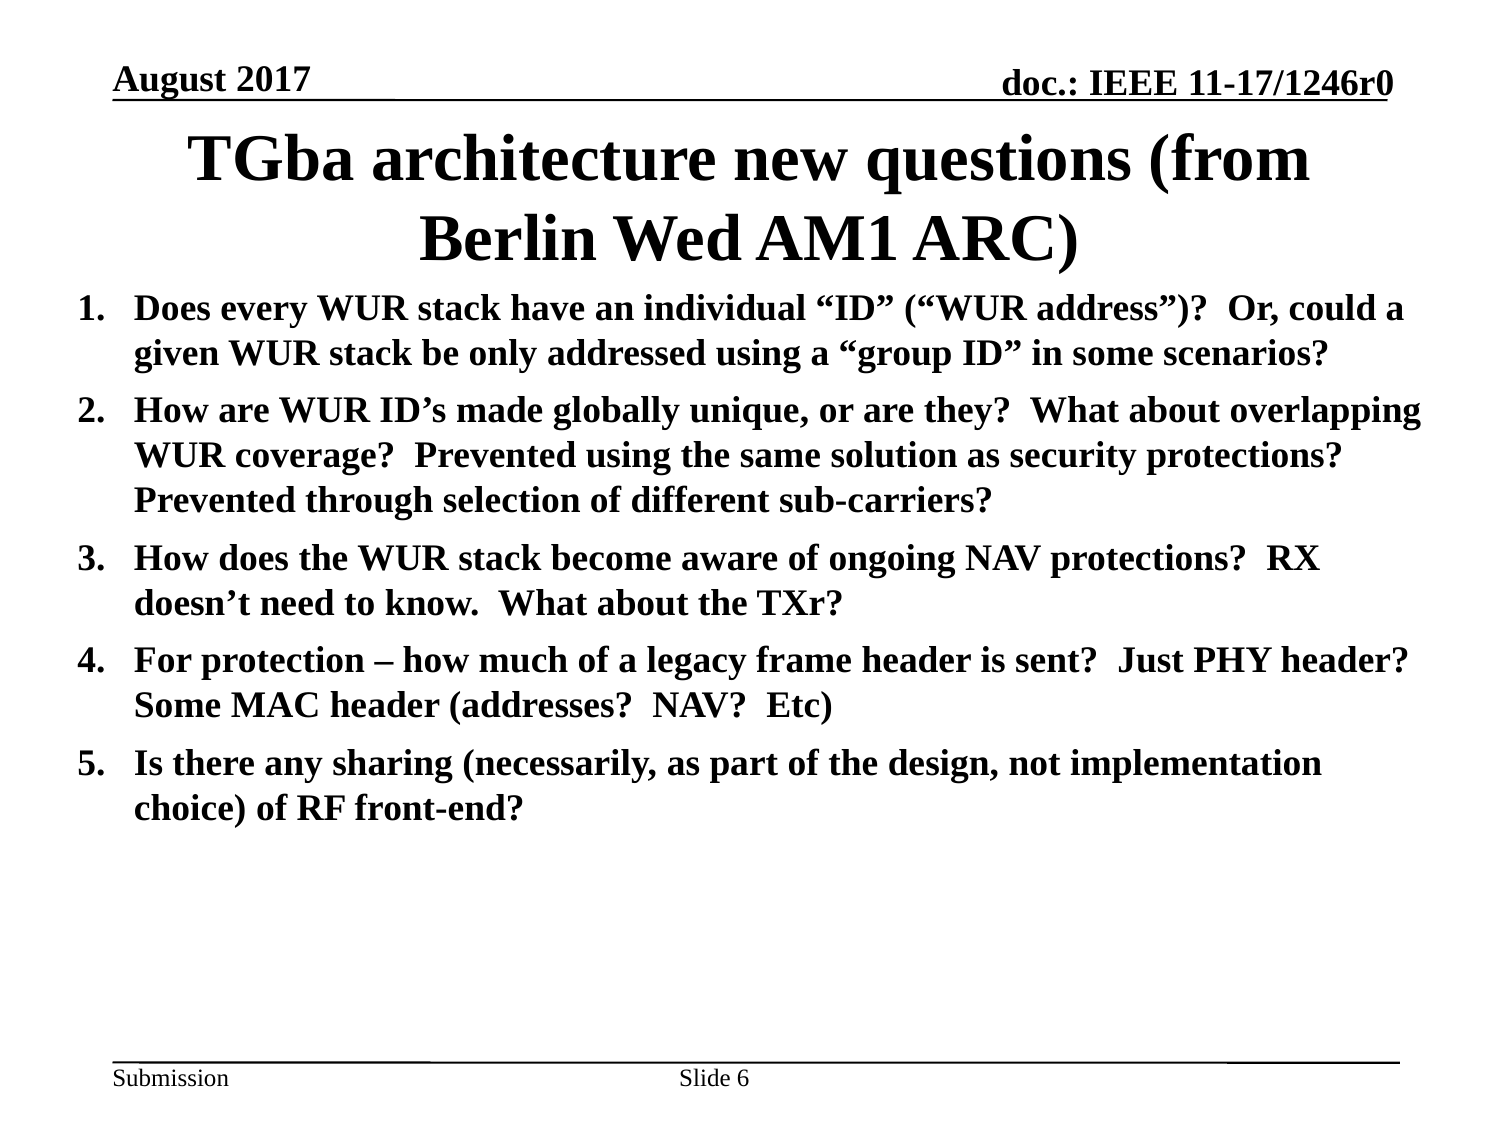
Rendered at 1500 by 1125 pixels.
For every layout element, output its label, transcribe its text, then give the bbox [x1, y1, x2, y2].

title TGba architecture new questions (from Berlin Wed AM1 ARC) [112, 112, 1388, 274]
list Does every WUR stack have an individual “ID” (“WUR address”)? Or, could a given WUR stack be only addressed using a “group ID” in some scenarios? How are WUR ID’s made globally unique, or are they? What about overlapping WUR coverage? Prevented using the same solution as security protections? Prevented through selection of different sub-carriers? How does the WUR stack become aware of ongoing NAV protections? RX doesn’t need to know. What about the TXr? For protection – how much of a legacy frame header is sent? Just PHY header? Some MAC header (addresses? NAV? Etc) Is there any sharing (necessarily, as part of the design, not implementation choice) of RF front-end? [62, 274, 1438, 1051]
